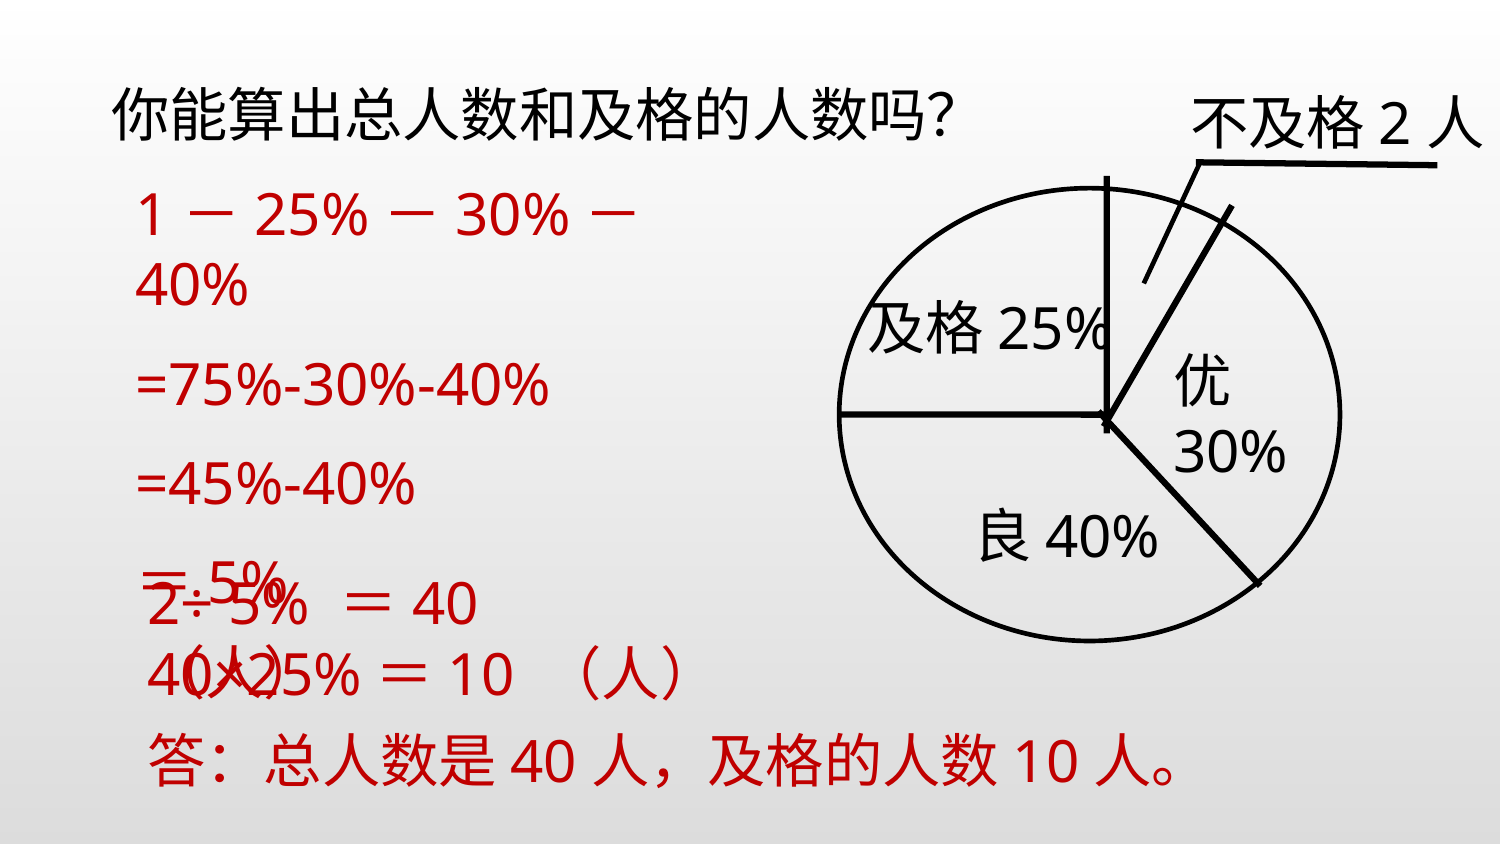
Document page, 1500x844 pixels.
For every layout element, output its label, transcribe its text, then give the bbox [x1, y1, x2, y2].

text_box 1－25%－30%－40% =75%-30%-40% =45%-40% ＝5% [123, 171, 747, 621]
text_box 答：总人数是40人，及格的人数10人。 [135, 718, 1334, 800]
text_box 2÷ 5% ＝40（人） [135, 560, 674, 631]
text_box 40×25%＝10 （人） [135, 631, 798, 714]
text_box 你能算出总人数和及格的人数吗？ [100, 72, 1101, 154]
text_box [837, 79, 1500, 642]
